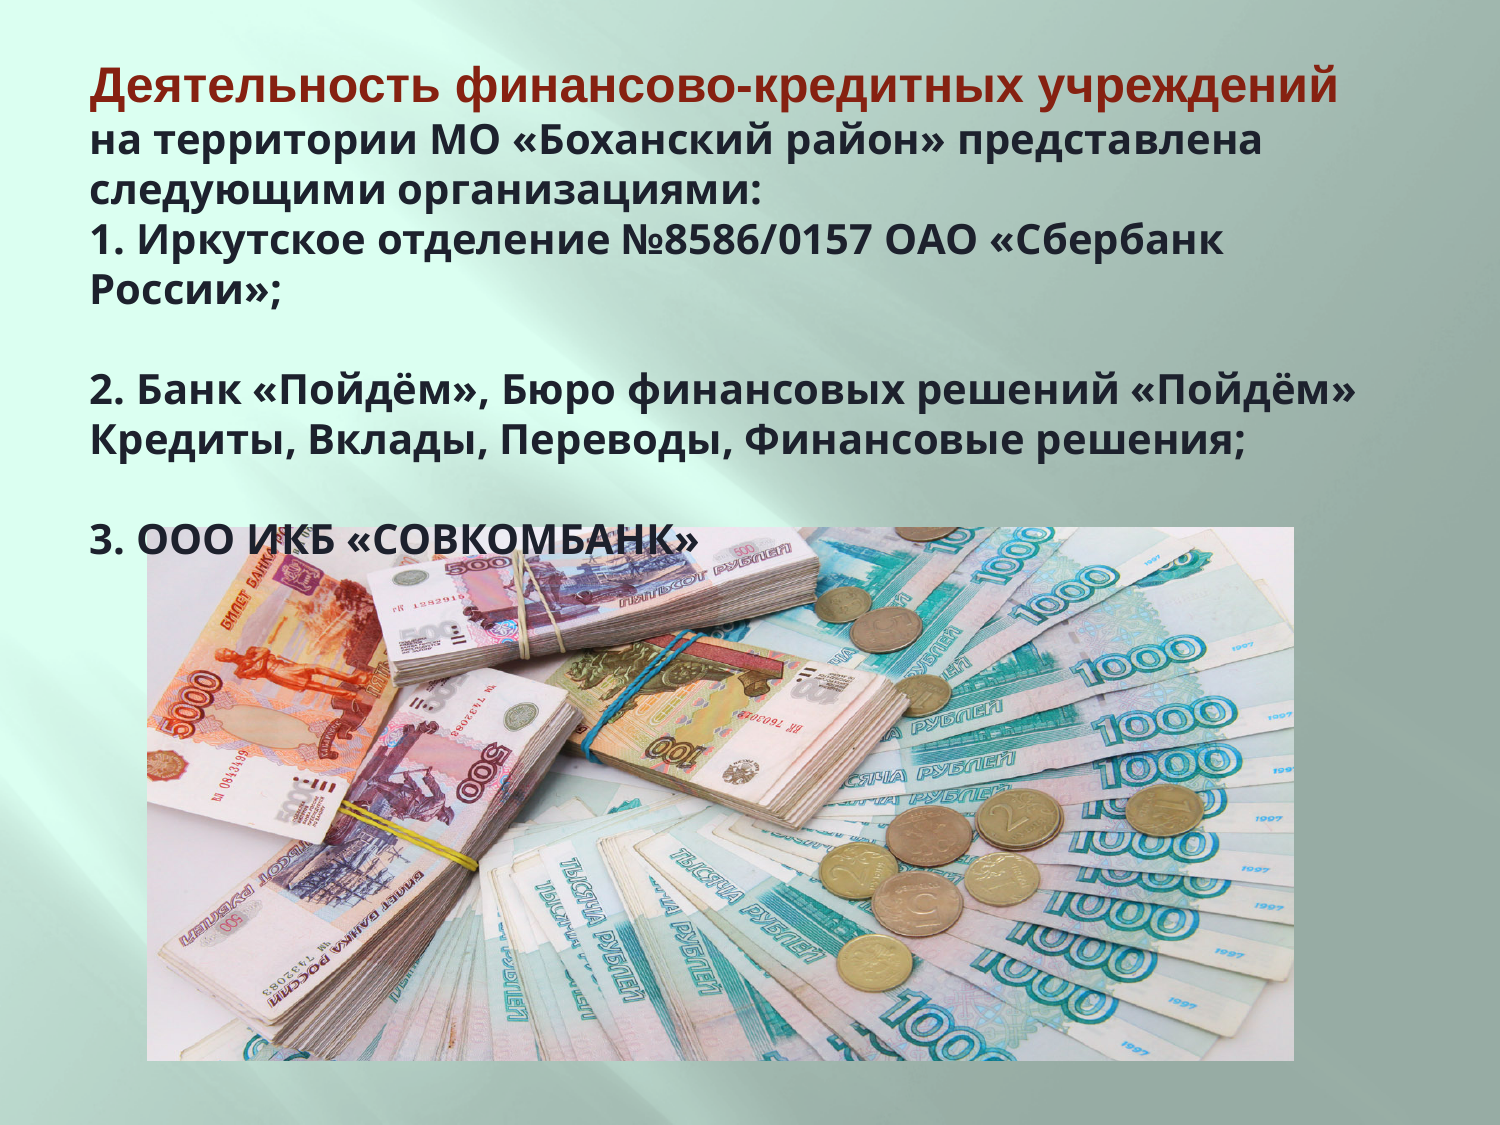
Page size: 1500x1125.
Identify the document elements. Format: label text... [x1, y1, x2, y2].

picture [147, 526, 1294, 1061]
title Деятельность финансово-кредитных учреждений на территории МО «Боханский район» представлена следующими организациями: 1. Иркутское отделение №8586/0157 ОАО «Сбербанк России»; 2. Банк «Пойдём», Бюро финансовых решений «Пойдём» Кредиты, Вклады, Переводы, Финансовые решения; 3. ООО ИКБ «СОВКОМБАНК» [75, 45, 1425, 646]
